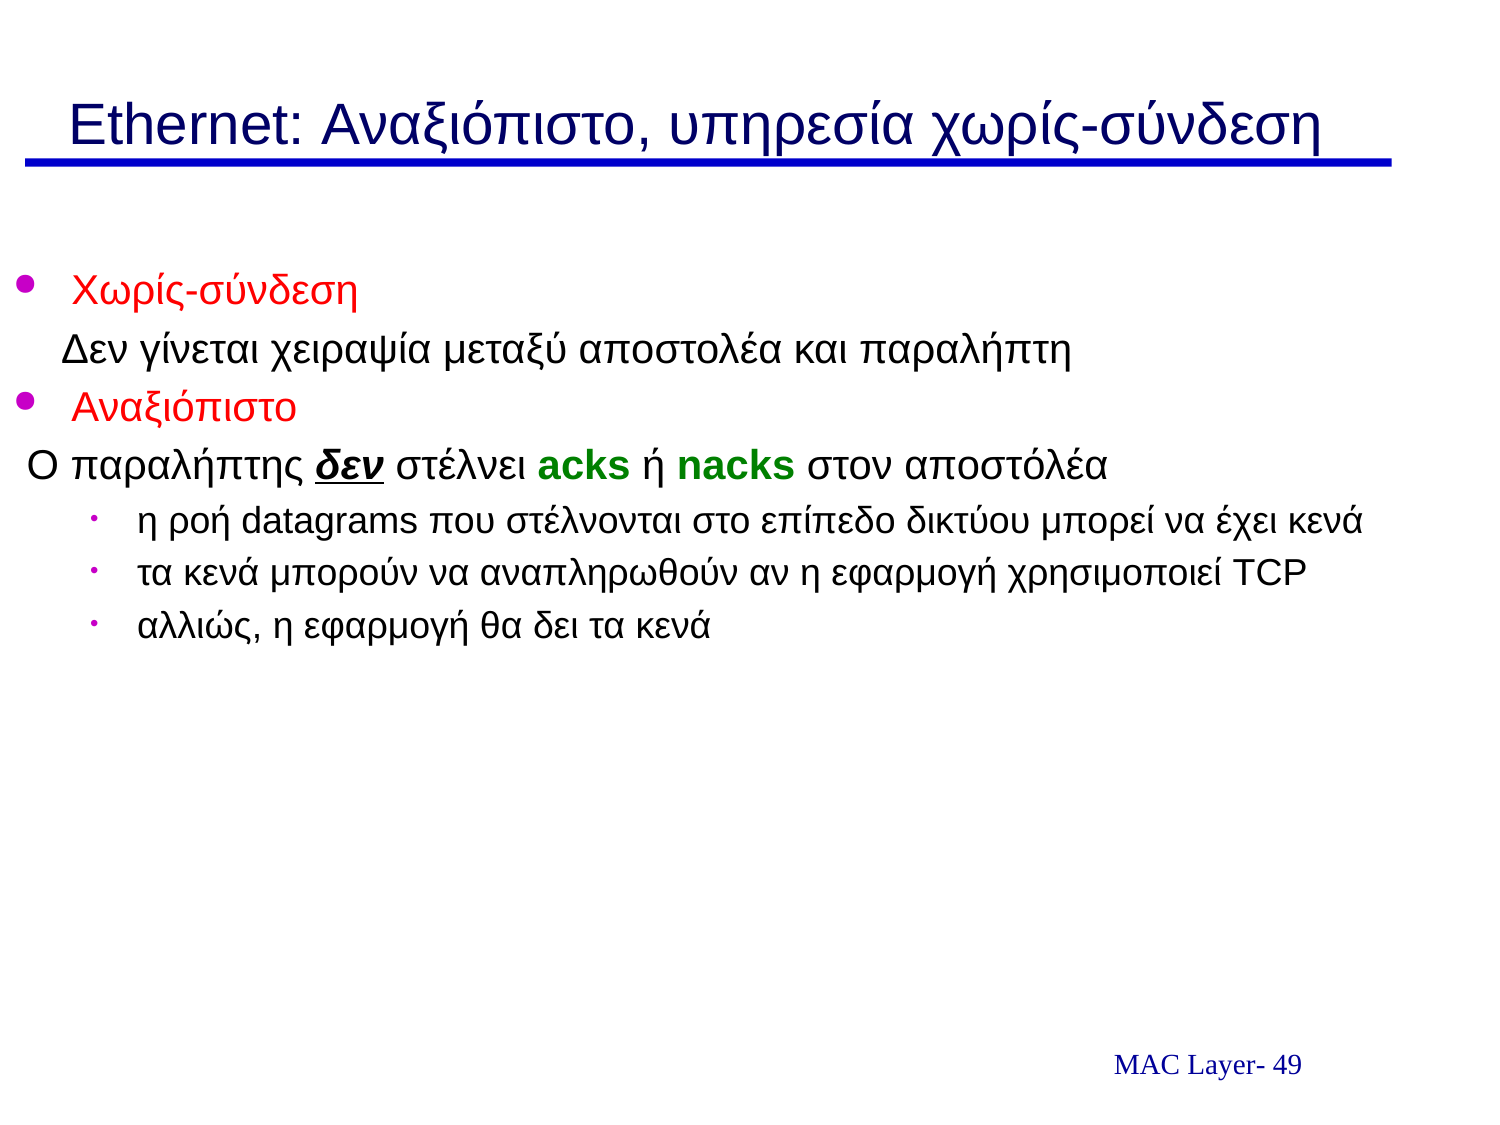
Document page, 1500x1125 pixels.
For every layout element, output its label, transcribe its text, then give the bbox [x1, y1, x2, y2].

title Ethernet: Αναξιόπιστο, υπηρεσία χωρίς-σύνδεση [52, 30, 1407, 165]
list Χωρίς-σύνδεση Δεν γίνεται χειραψία μεταξύ αποστολέα και παραλήπτη Αναξιόπιστο Ο παραλήπτης δεν στέλνει acks ή nacks στον αποστόλέα η ροή datagrams που στέλνονται στο επίπεδο δικτύου μπορεί να έχει κενά τα κενά μπορούν να αναπληρωθούν αν η εφαρμογή χρησιμοποιεί TCP αλλιώς, η εφαρμογή θα δει τα κενά [0, 255, 1500, 1019]
